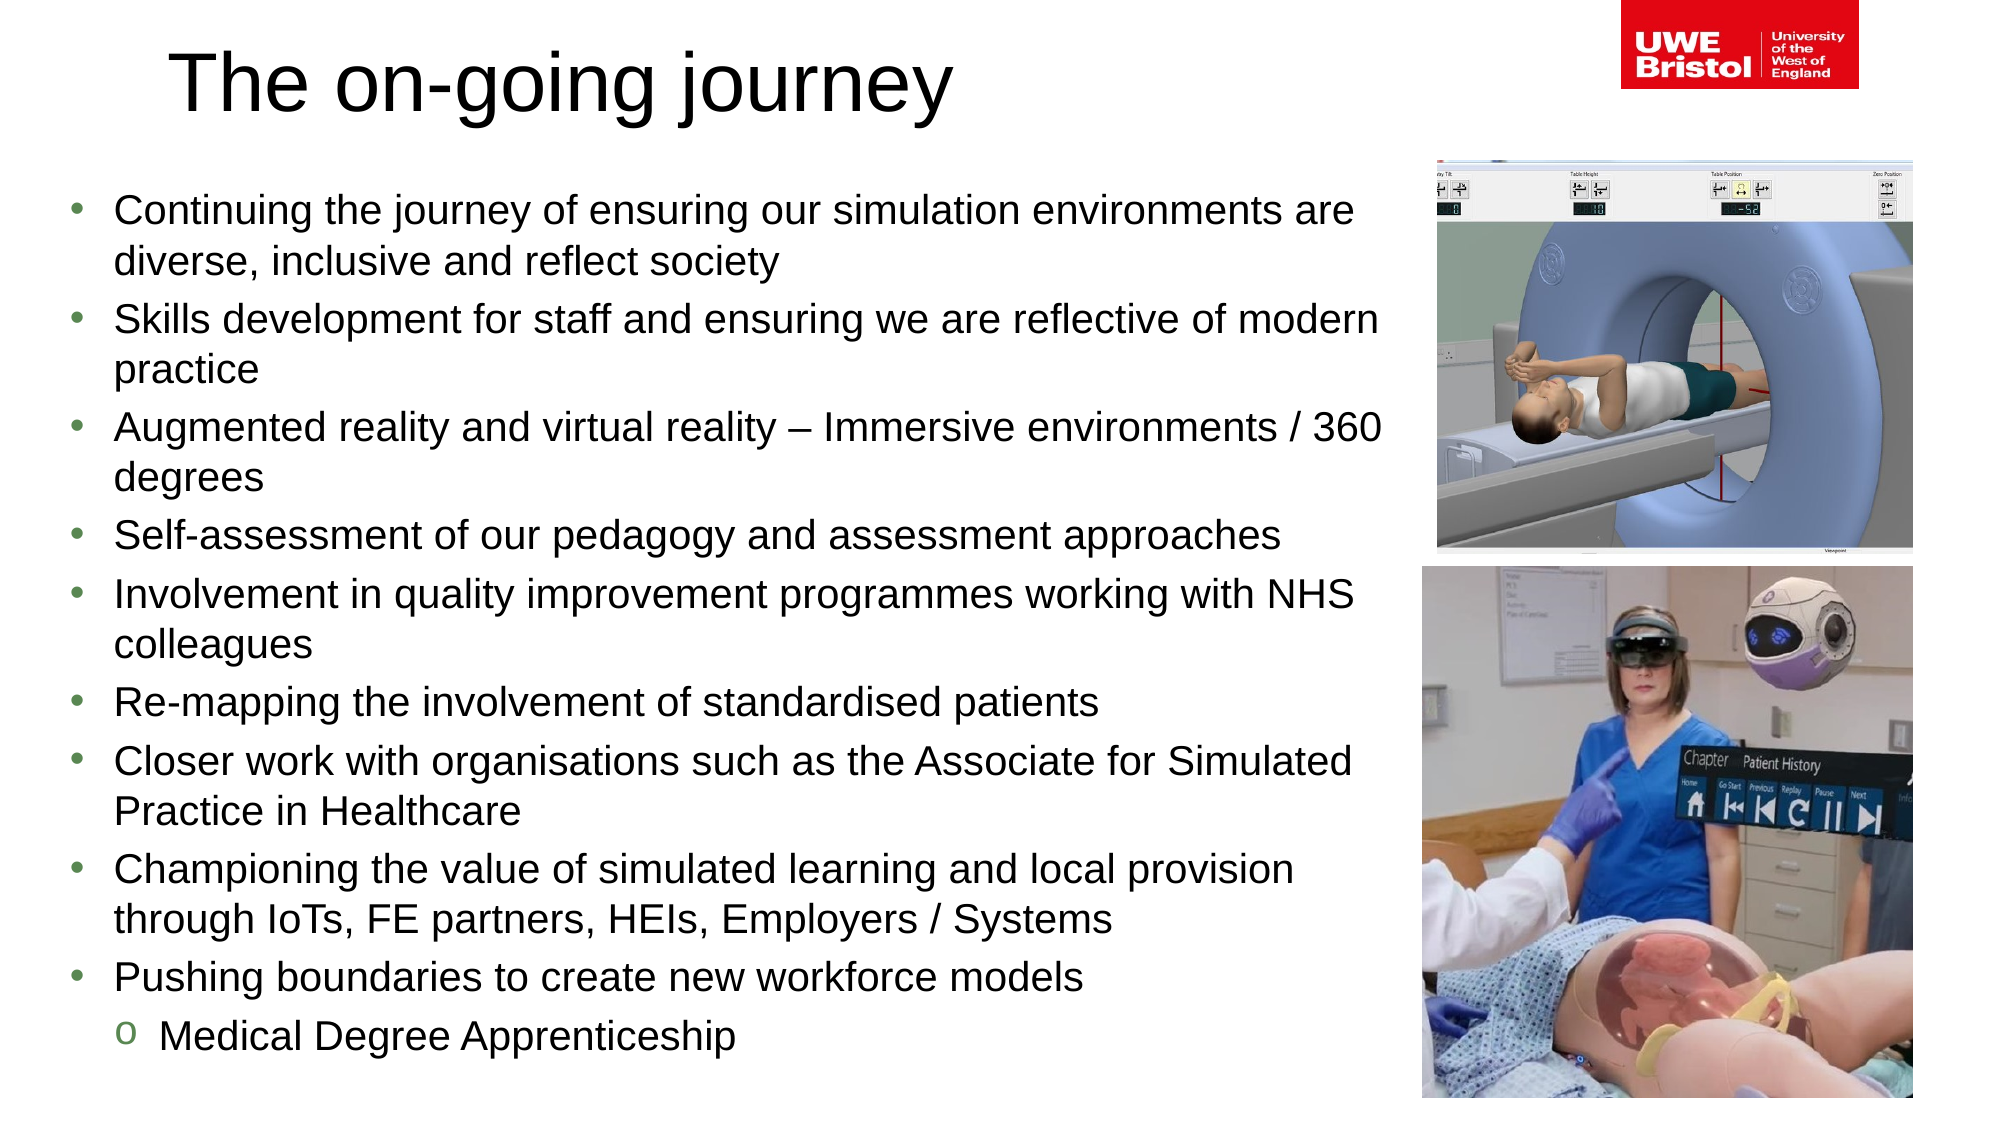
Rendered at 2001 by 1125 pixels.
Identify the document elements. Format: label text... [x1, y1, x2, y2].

picture [1436, 160, 1913, 555]
picture [1621, 0, 1859, 89]
list The on-going journey [167, 40, 1237, 148]
picture [1422, 566, 1914, 1098]
list Continuing the journey of ensuring our simulation environments are diverse, inclusive and reflect society Skills development for staff and ensuring we are reflective of modern practice Augmented reality and virtual reality – Immersive environments / 360 degrees Self-assessment of our pedagogy and assessment approaches Involvement in quality improvement programmes working with NHS colleagues Re-mapping the involvement of standardised patients Closer work with organisations such as the Associate for Simulated Practice in Healthcare Championing the value of simulated learning and local provision through IoTs, FE partners, HEIs, Employers / Systems Pushing boundaries to create new workforce models Medical Degree Apprenticeship [55, 175, 1402, 932]
